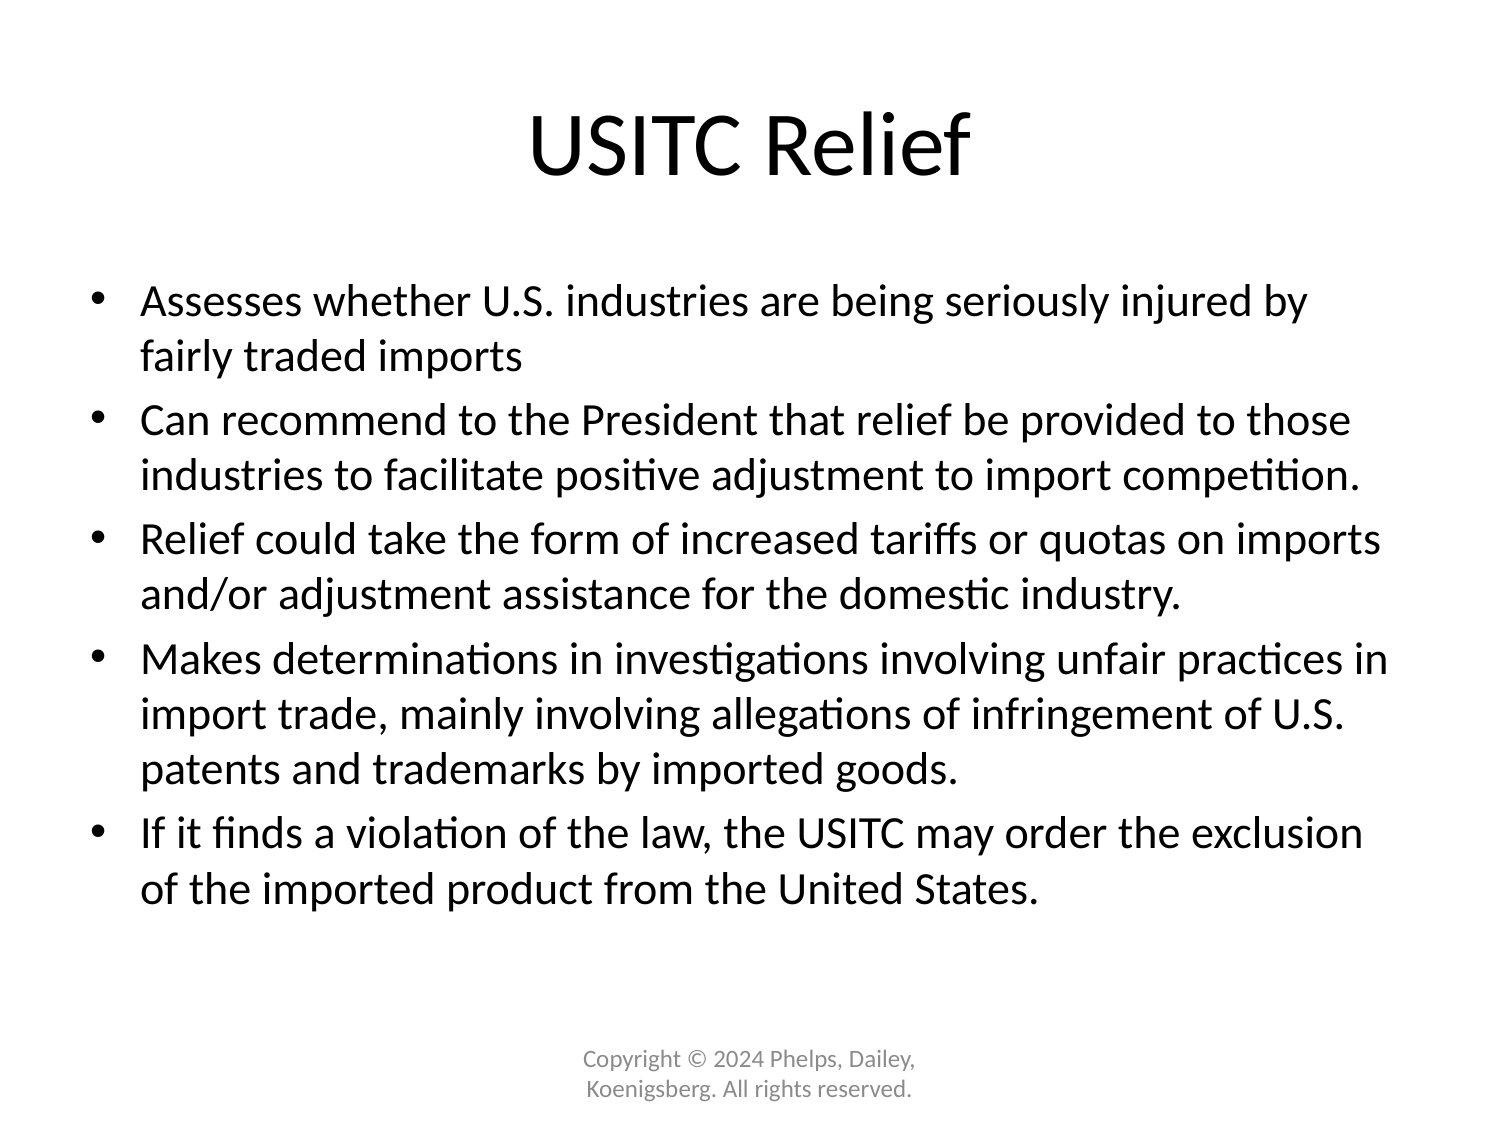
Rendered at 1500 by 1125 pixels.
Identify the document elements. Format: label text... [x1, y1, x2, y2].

list Assesses whether U.S. industries are being seriously injured by fairly traded imports Can recommend to the President that relief be provided to those industries to facilitate positive adjustment to import competition. Relief could take the form of increased tariffs or quotas on imports and/or adjustment assistance for the domestic industry. Makes determinations in investigations involving unfair practices in import trade, mainly involving allegations of infringement of U.S. patents and trademarks by imported goods. If it finds a violation of the law, the USITC may order the exclusion of the imported product from the United States. [75, 262, 1425, 1043]
footer Copyright © 2024 Phelps, Dailey, Koenigsberg. All rights reserved. [512, 1042, 988, 1103]
title USITC Relief [75, 45, 1425, 233]
